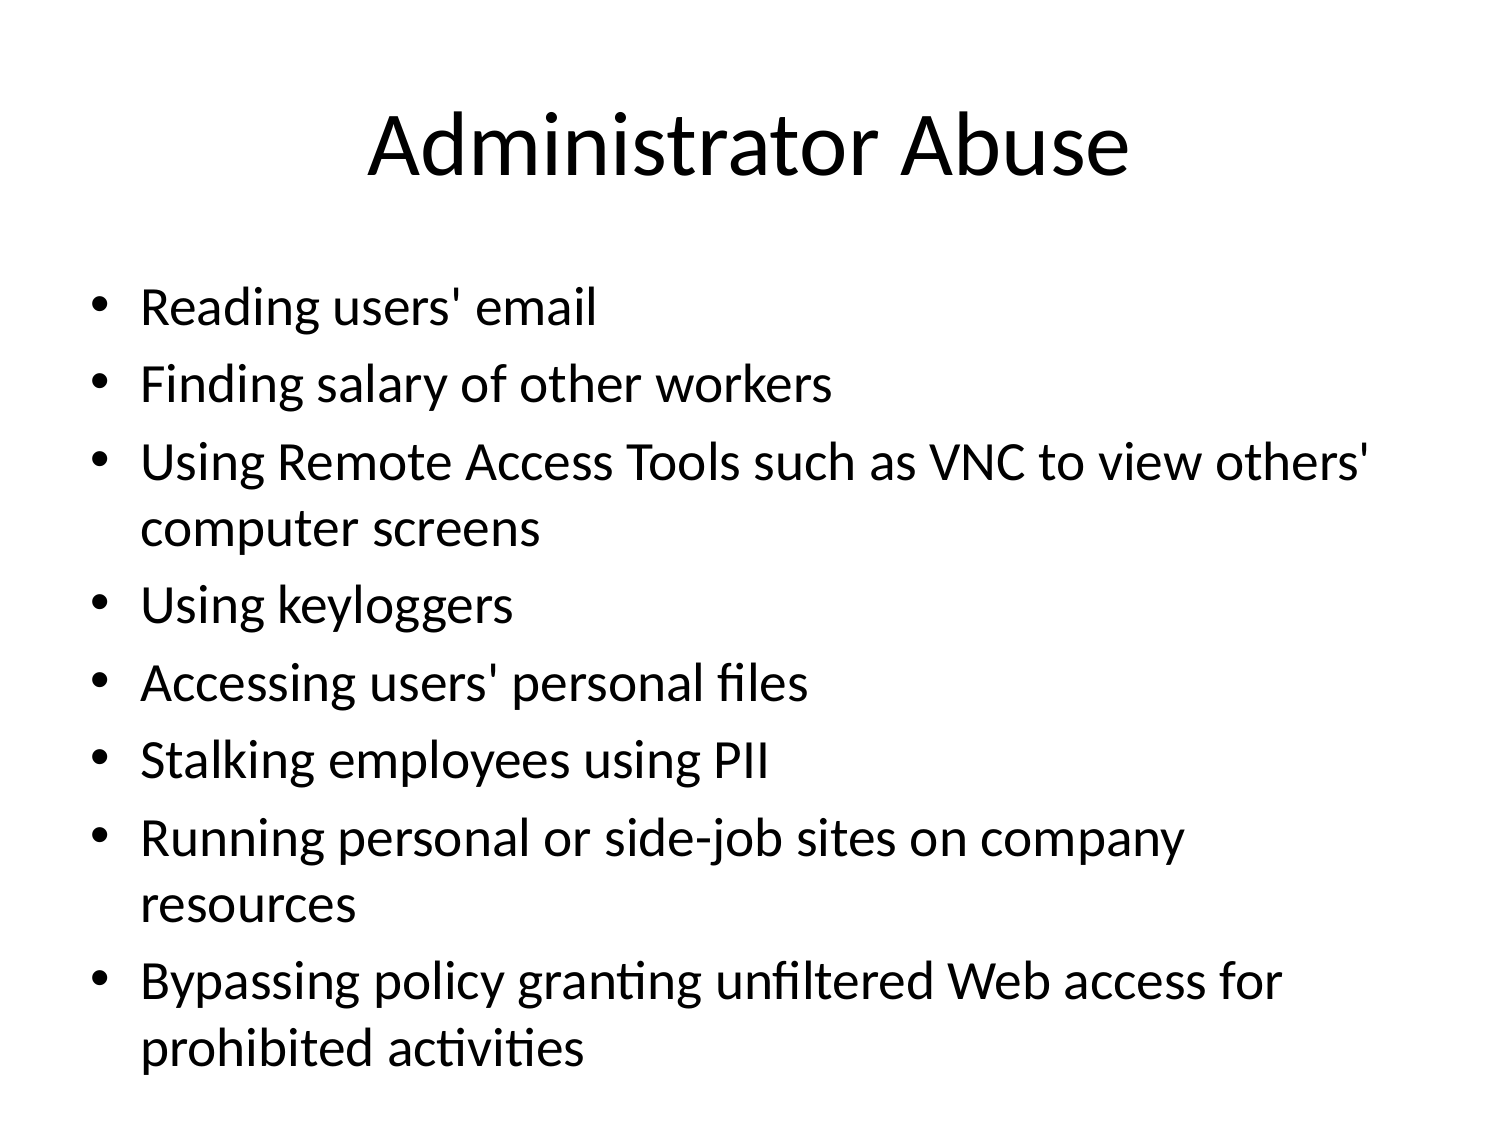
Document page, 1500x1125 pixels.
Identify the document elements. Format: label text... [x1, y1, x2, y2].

title Administrator Abuse [75, 45, 1425, 233]
list Reading users' email Finding salary of other workers Using Remote Access Tools such as VNC to view others' computer screens Using keyloggers Accessing users' personal files Stalking employees using PII Running personal or side-job sites on company resources Bypassing policy granting unfiltered Web access for prohibited activities [75, 262, 1425, 1089]
